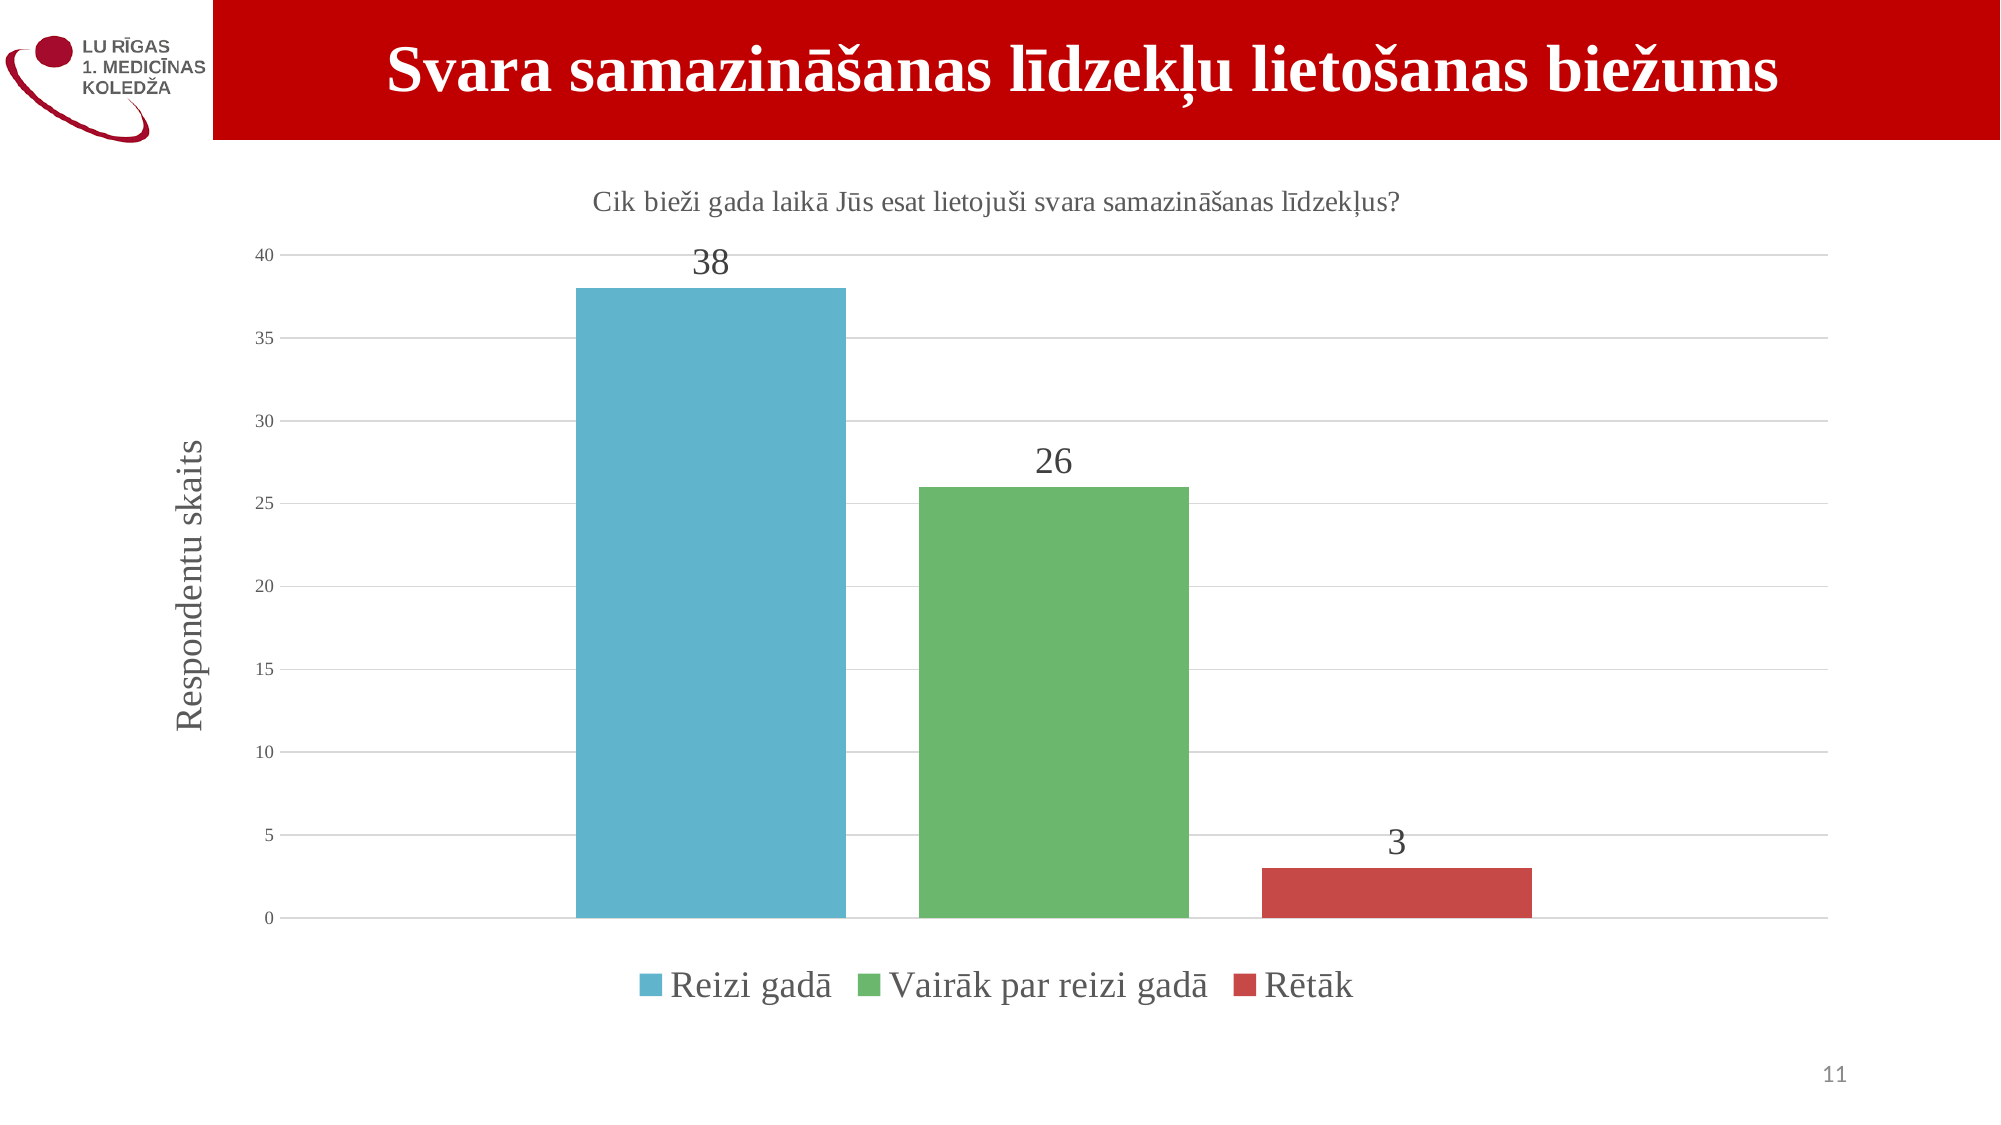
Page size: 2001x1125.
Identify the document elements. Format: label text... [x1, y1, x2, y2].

title Svara samazināšanas līdzekļu lietošanas biežums [213, 0, 2000, 140]
slide_number 11 [1412, 1042, 1863, 1103]
picture [0, 0, 213, 174]
chart [130, 151, 1863, 1013]
